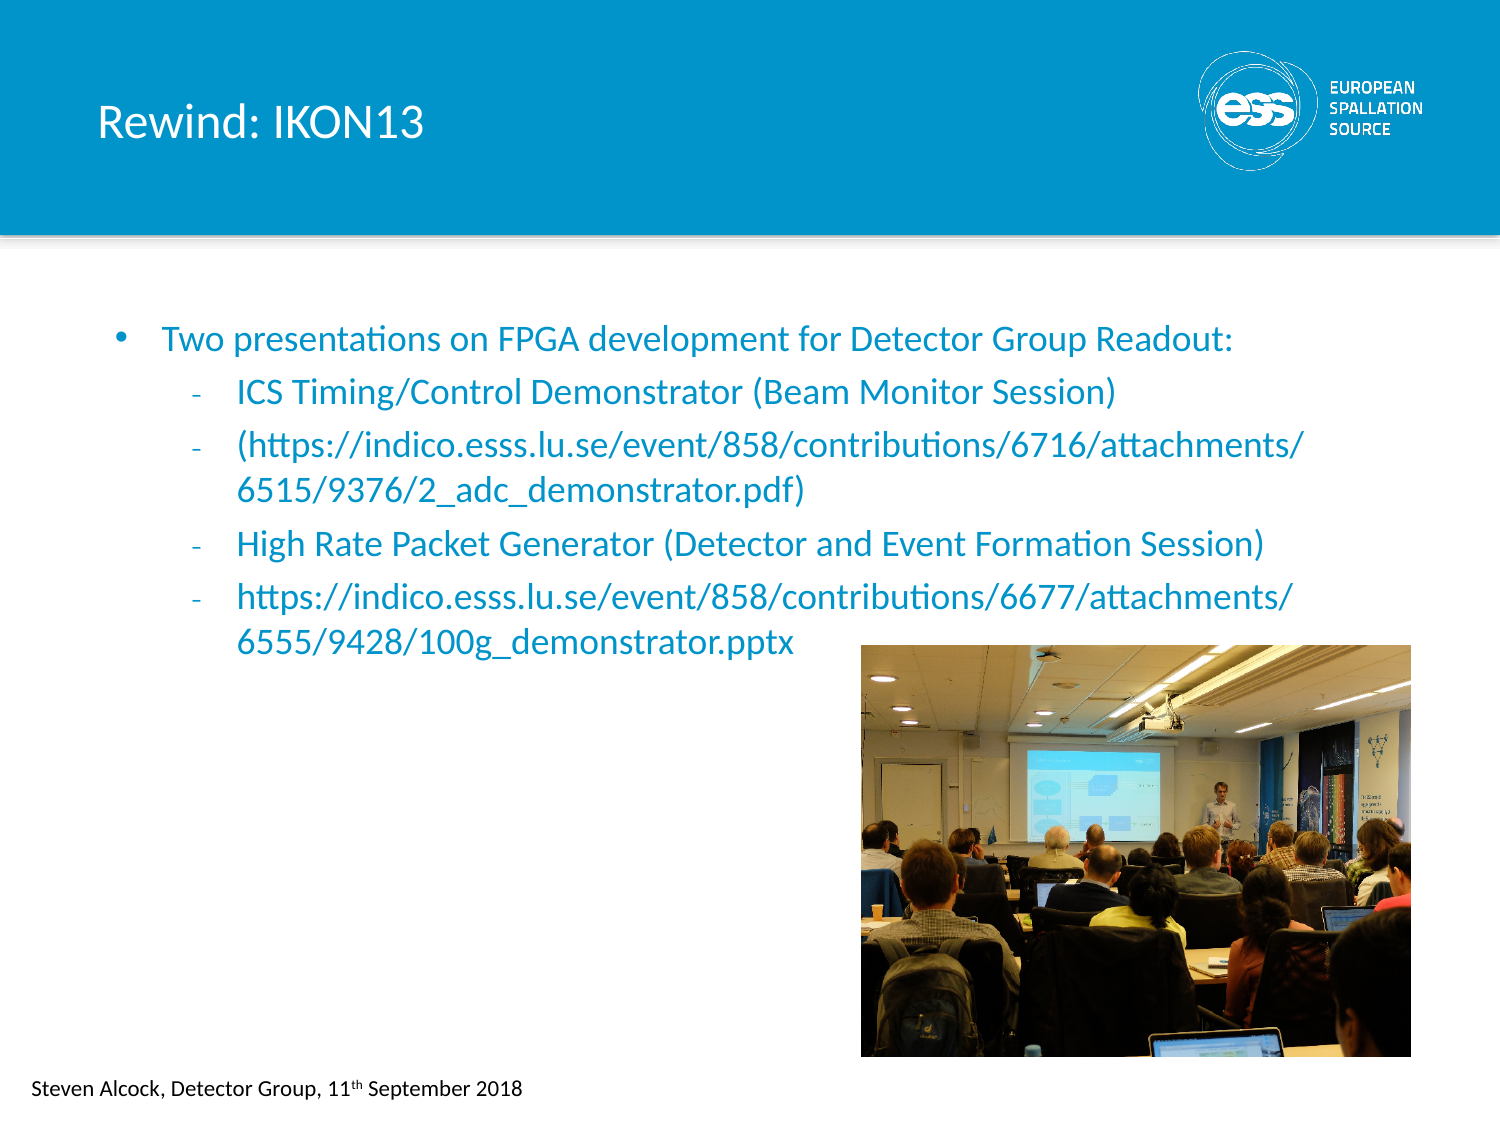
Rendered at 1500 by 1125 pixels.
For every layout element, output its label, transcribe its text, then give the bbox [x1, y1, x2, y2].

picture [1352, 82, 1358, 93]
picture [1383, 123, 1389, 135]
text_box [75, 281, 1430, 1066]
picture [1374, 82, 1382, 93]
picture [1378, 108, 1386, 113]
picture [1365, 83, 1371, 93]
picture [1217, 93, 1296, 125]
picture [1331, 82, 1337, 93]
picture [1363, 123, 1371, 134]
text_box Two presentations on FPGA development for Detector Group Readout: ICS Timing/Control Demonstrator (Beam Monitor Session) (https://indico.esss.lu.se/event/858/contributions/6716/attachments/6515/9376/2_adc_demonstrator.pdf) High Rate Packet Generator (Detector and Event Formation Session) https://indico.esss.lu.se/event/858/contributions/6677/attachments/6555/9428/100g_demonstrator.pptx [99, 306, 1455, 1120]
title Rewind: IKON13 [97, 0, 1043, 237]
picture [861, 644, 1411, 1058]
picture [1405, 82, 1409, 93]
text_box Steven Alcock, Detector Group, 11th September 2018 [16, 1066, 99, 1109]
picture [1385, 82, 1391, 93]
picture [1351, 124, 1359, 135]
picture [1342, 82, 1348, 93]
